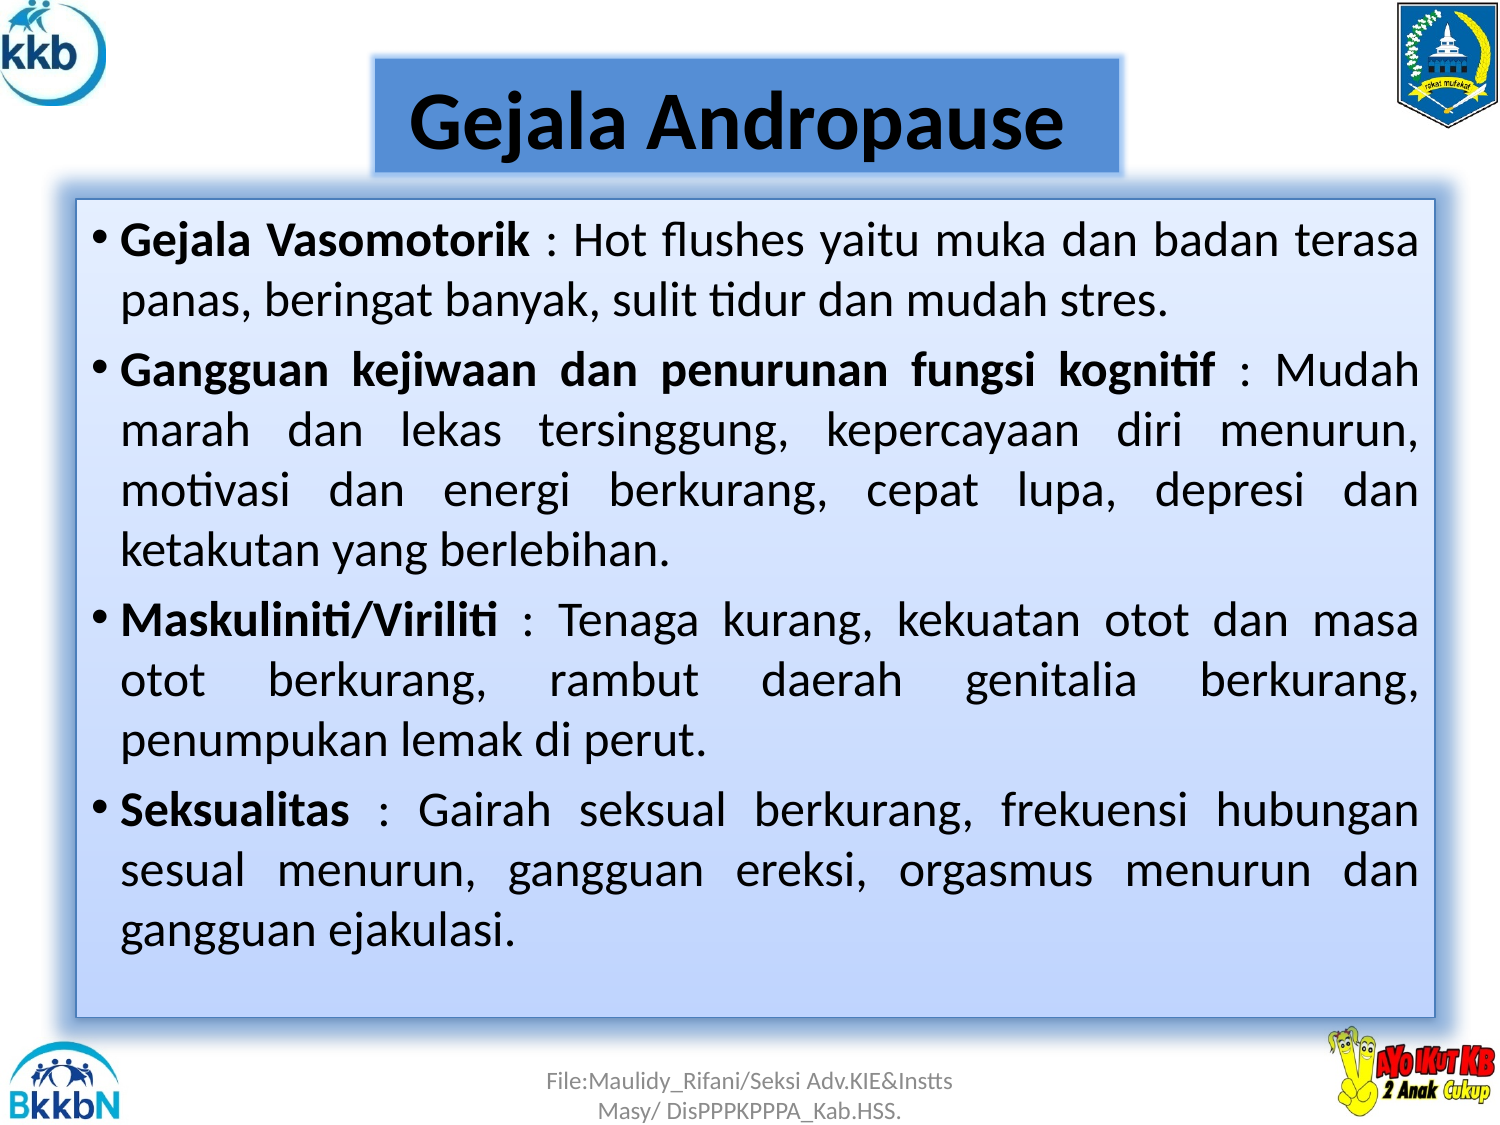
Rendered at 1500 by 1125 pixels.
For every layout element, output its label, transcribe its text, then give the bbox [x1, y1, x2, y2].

text_box Gejala Vasomotorik : Hot flushes yaitu muka dan badan terasa panas, beringat banyak, sulit tidur dan mudah stres. Gangguan kejiwaan dan penurunan fungsi kognitif : Mudah marah dan lekas tersinggung, kepercayaan diri menurun, motivasi dan energi berkurang, cepat lupa, depresi dan ketakutan yang berlebihan. Maskuliniti/Viriliti : Tenaga kurang, kekuatan otot dan masa otot berkurang, rambut daerah genitalia berkurang, penumpukan lemak di perut. Seksualitas : Gairah seksual berkurang, frekuensi hubungan sesual menurun, gangguan ereksi, orgasmus menurun dan gangguan ejakulasi. [75, 198, 1436, 1018]
picture [0, 0, 106, 106]
picture [1323, 1017, 1500, 1125]
picture [1394, 0, 1500, 130]
footer File:Maulidy_Rifani/Seksi Adv.KIE&Instts Masy/ DisPPPKPPPA_Kab.HSS. [512, 1065, 988, 1125]
picture [0, 1036, 130, 1125]
text_box Gejala Andropause [375, 58, 1120, 173]
